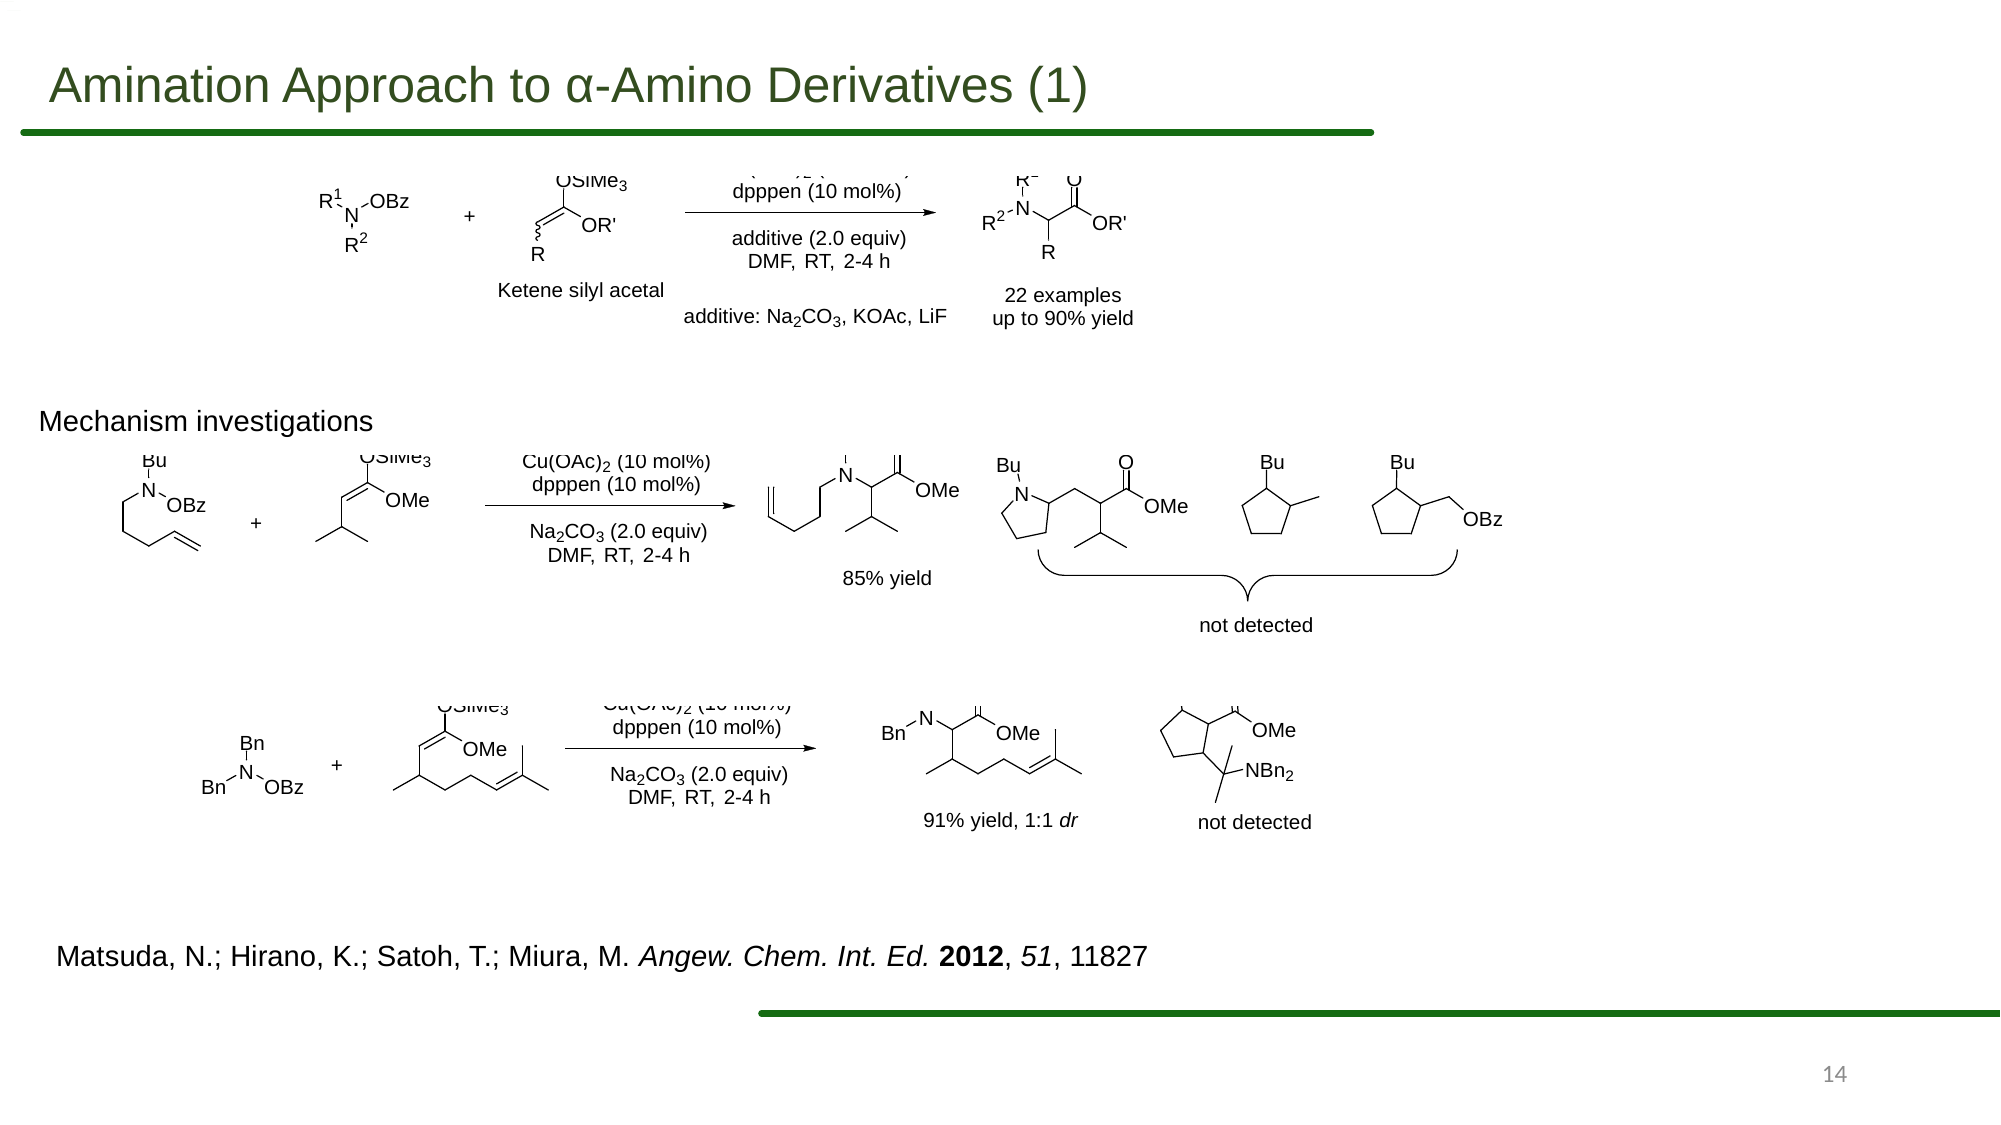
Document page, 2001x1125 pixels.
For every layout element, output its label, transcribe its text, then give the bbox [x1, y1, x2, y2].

text_box Mechanism investigations [24, 394, 390, 445]
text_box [198, 706, 1325, 878]
text_box Amination Approach to α-Amino Derivatives (1) [34, 45, 1245, 121]
text_box Matsuda, N.; Hirano, K.; Satoh, T.; Miura, M. Angew. Chem. Int. Ed. 2012, 51, 11827 [41, 930, 1354, 980]
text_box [316, 176, 1146, 361]
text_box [119, 455, 1519, 669]
slide_number 14 [1412, 1042, 1863, 1103]
